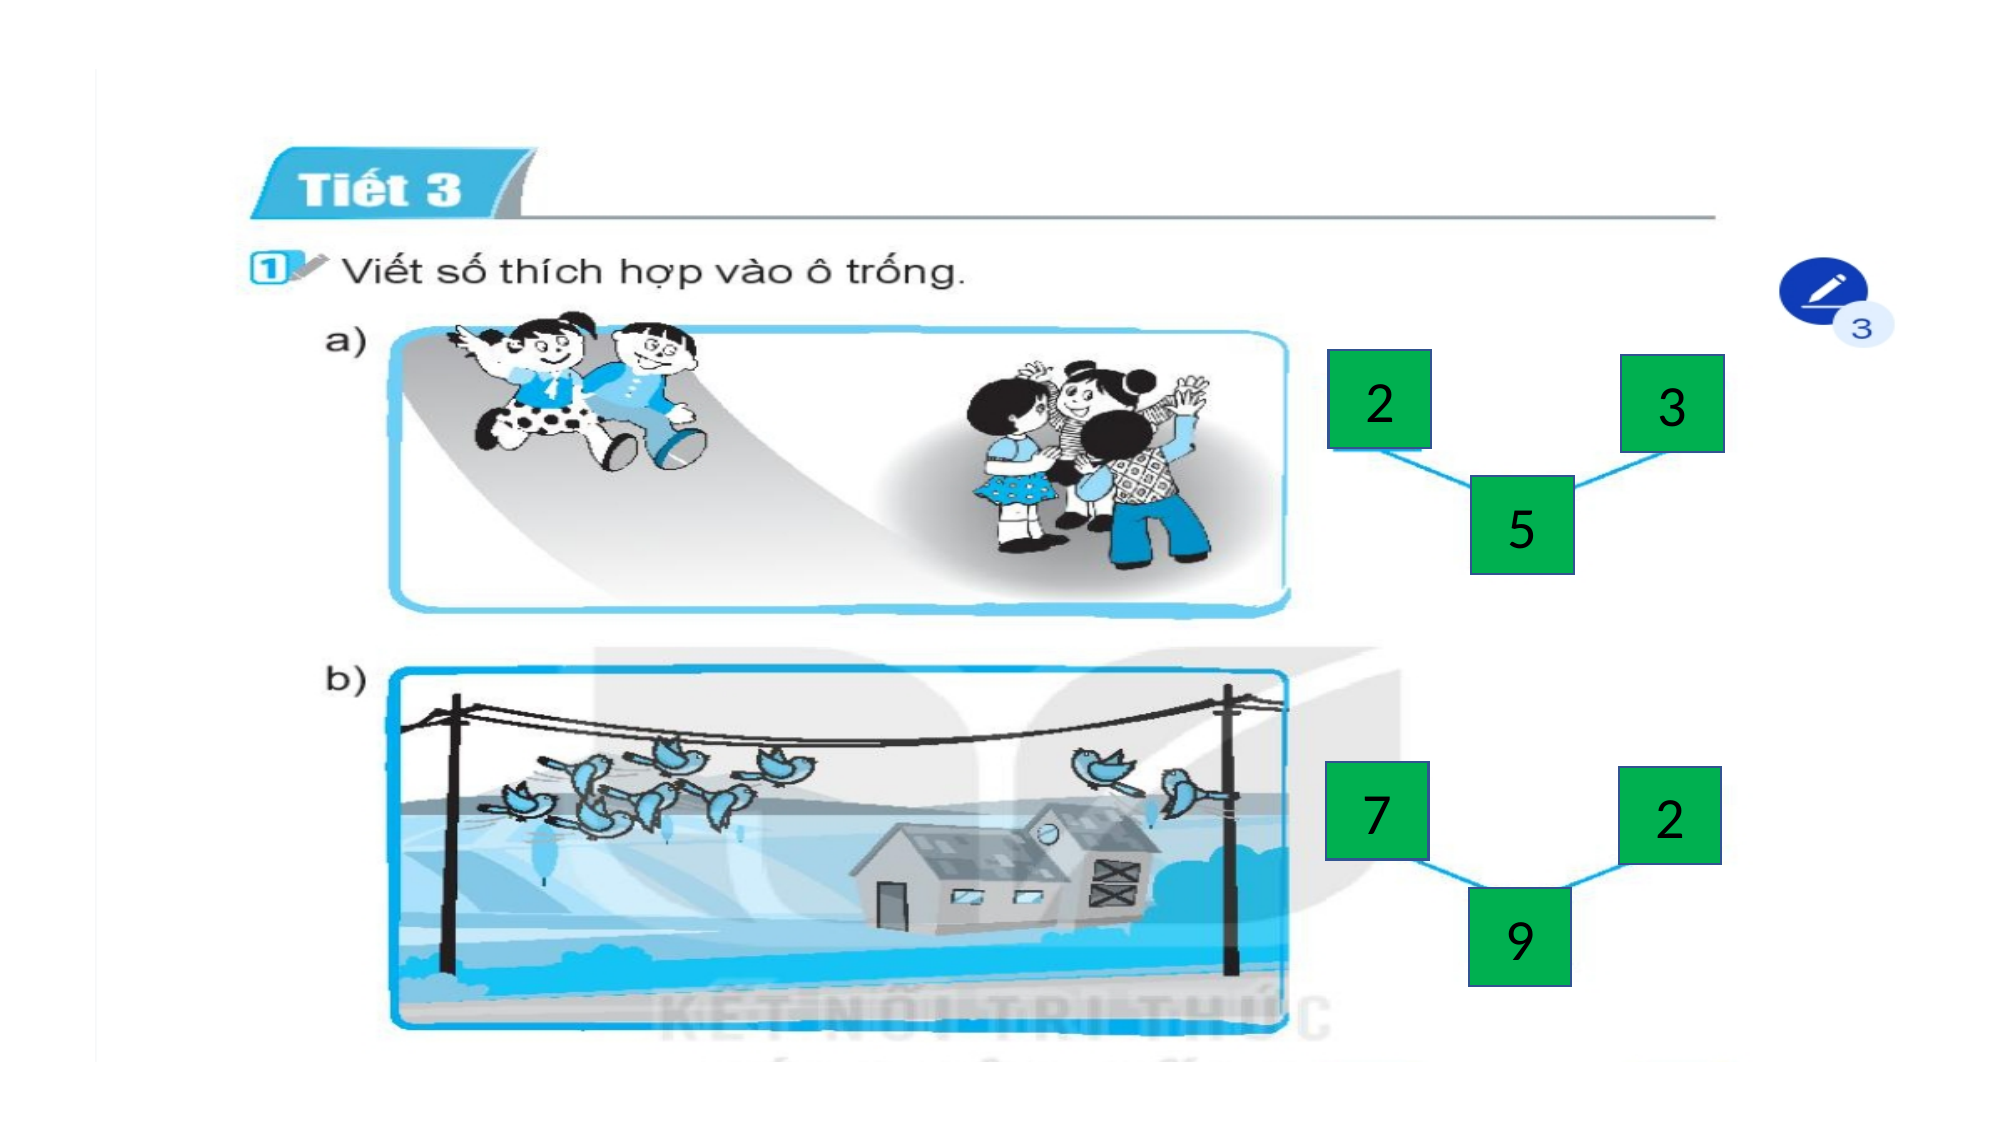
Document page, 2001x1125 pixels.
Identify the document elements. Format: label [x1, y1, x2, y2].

picture [95, 68, 1901, 1062]
